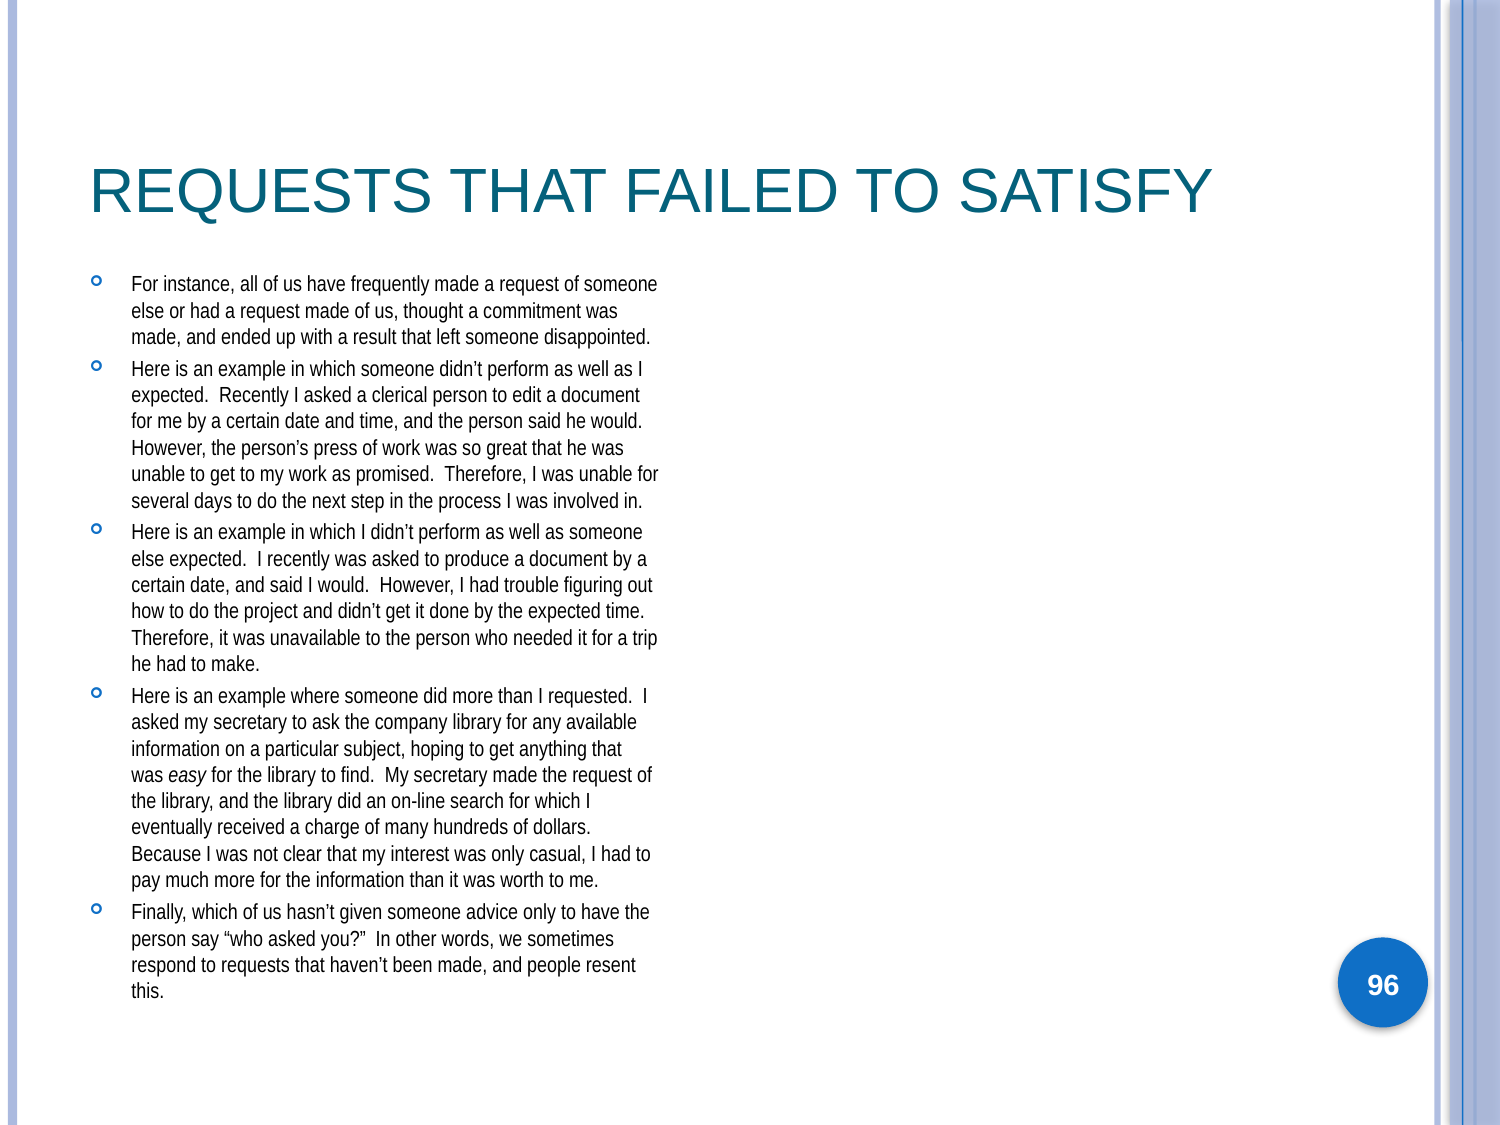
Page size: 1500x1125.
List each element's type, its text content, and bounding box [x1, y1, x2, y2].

list For instance, all of us have frequently made a request of someone else or had a request made of us, thought a commitment was made, and ended up with a result that left someone disappointed. Here is an example in which someone didn’t perform as well as I expected. Recently I asked a clerical person to edit a document for me by a certain date and time, and the person said he would. However, the person’s press of work was so great that he was unable to get to my work as promised. Therefore, I was unable for several days to do the next step in the process I was involved in. Here is an example in which I didn’t perform as well as someone else expected. I recently was asked to produce a document by a certain date, and said I would. However, I had trouble figuring out how to do the project and didn’t get it done by the expected time. Therefore, it was unavailable to the person who needed it for a trip he had to make. Here is an example where someone did more than I requested. I asked my secretary to ask the company library for any available information on a particular subject, hoping to get anything that was easy for the library to find. My secretary made the request of the library, and the library did an on-line search for which I eventually received a charge of many hundreds of dollars. Because I was not clear that my interest was only casual, I had to pay much more for the information than it was worth to me. Finally, which of us hasn’t given someone advice only to have the person say “who asked you?” In other words, we sometimes respond to requests that haven’t been made, and people resent this. [75, 262, 675, 1013]
slide_number 96 [1333, 940, 1434, 1027]
title Requests That Failed to Satisfy [75, 45, 1300, 233]
